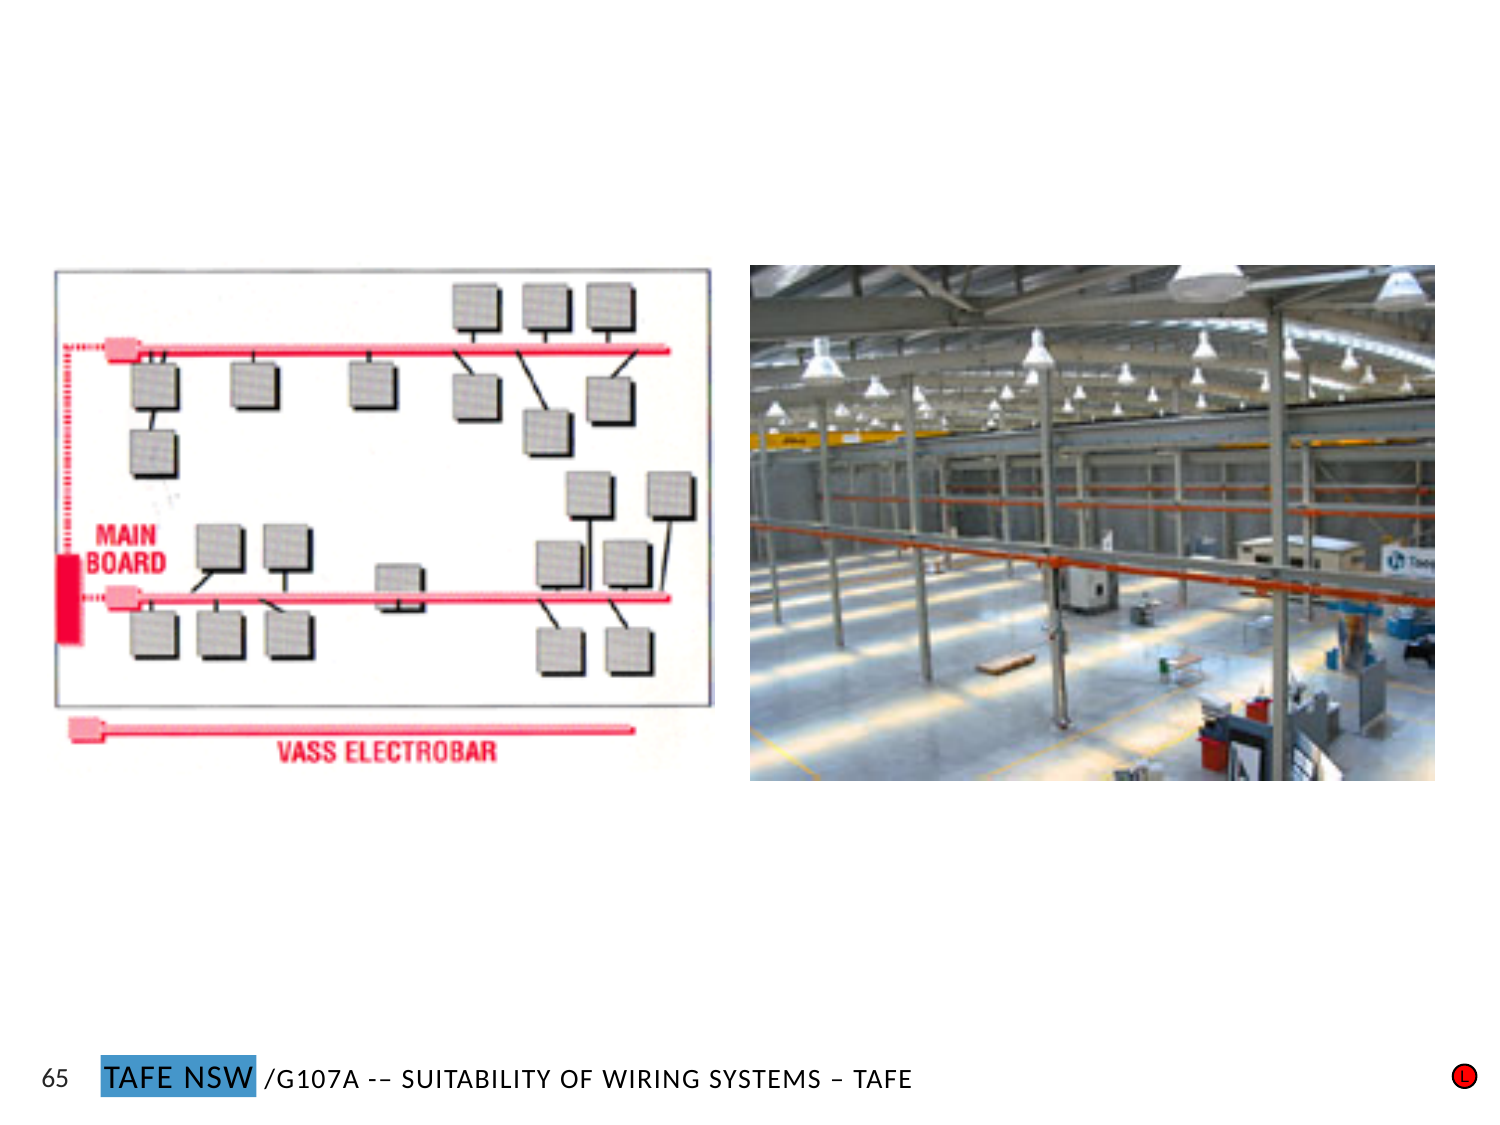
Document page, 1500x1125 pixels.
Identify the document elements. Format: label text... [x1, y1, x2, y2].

slide_number 65 [41, 1058, 116, 1094]
text_box L [1452, 1064, 1477, 1088]
picture [749, 265, 1435, 781]
picture [46, 255, 715, 779]
